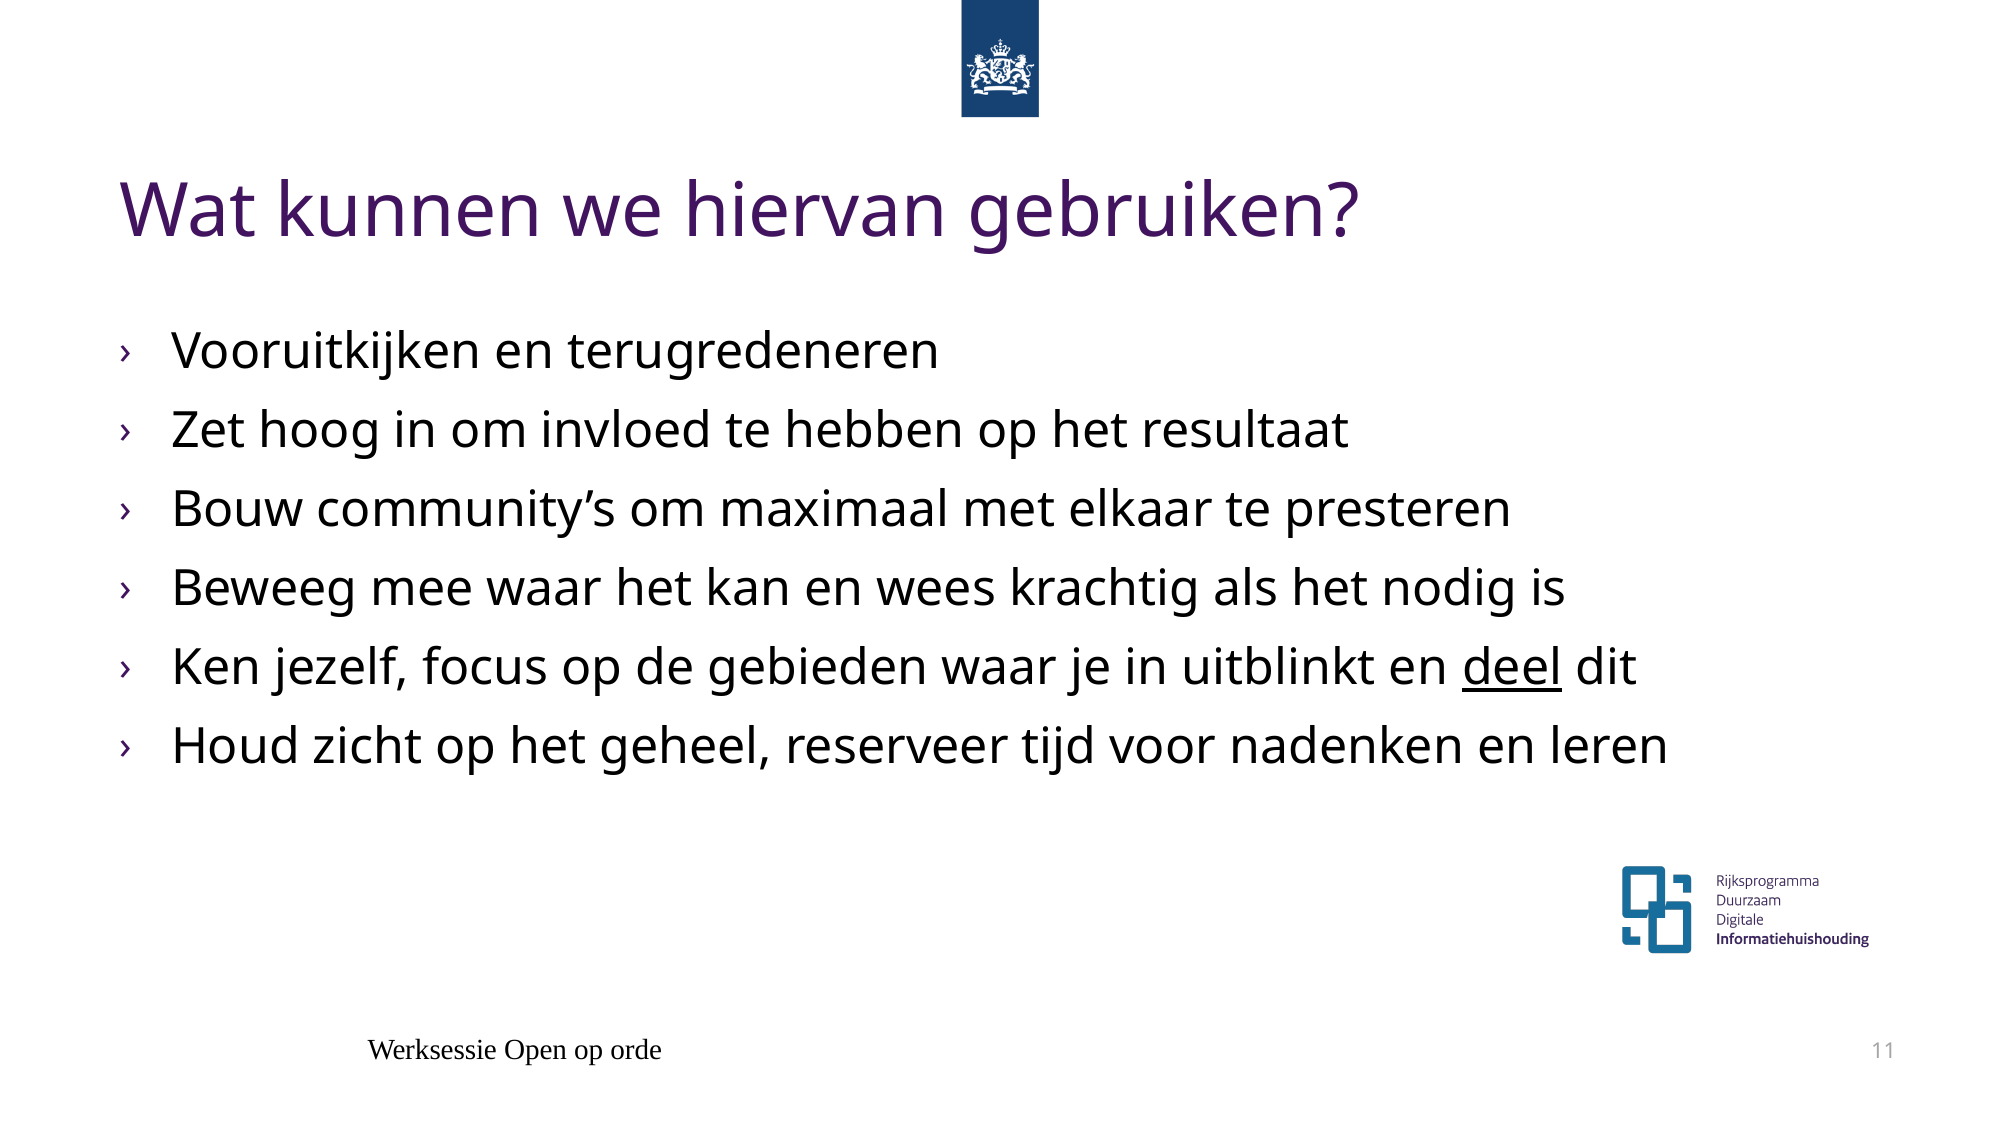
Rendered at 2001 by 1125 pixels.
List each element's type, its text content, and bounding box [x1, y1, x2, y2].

footer Werksessie Open op orde [104, 1020, 925, 1074]
title Wat kunnen we hiervan gebruiken? [104, 104, 1897, 260]
slide_number 11 [1074, 1020, 1897, 1074]
picture [924, 0, 1075, 104]
list Vooruitkijken en terugredeneren Zet hoog in om invloed te hebben op het resultaat Bouw community’s om maximaal met elkaar te presteren Beweeg mee waar het kan en wees krachtig als het nodig is Ken jezelf, focus op de gebieden waar je in uitblinkt en deel dit Houd zicht op het geheel, reserveer tijd voor nadenken en leren [104, 317, 1897, 963]
